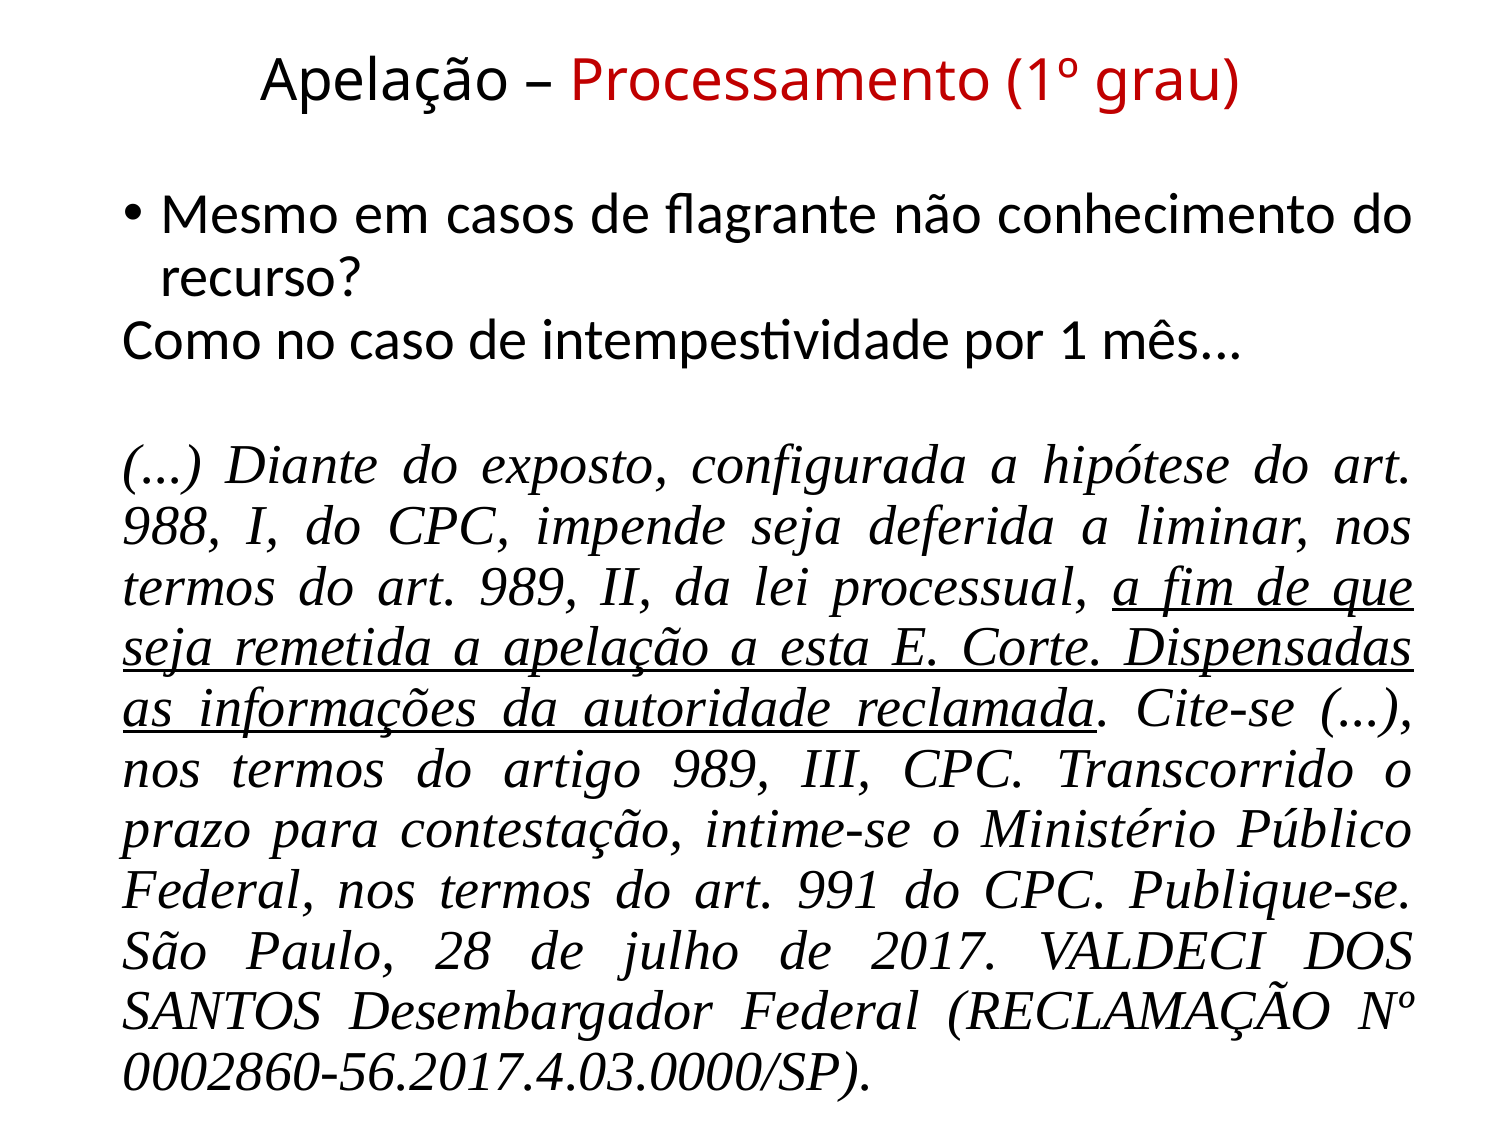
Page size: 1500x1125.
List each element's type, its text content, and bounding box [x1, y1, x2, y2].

title Apelação – Processamento (1º grau) [0, 0, 1500, 164]
list Mesmo em casos de flagrante não conhecimento do recurso? Como no caso de intempestividade por 1 mês... (...) Diante do exposto, configurada a hipótese do art. 988, I, do CPC, impende seja deferida a liminar, nos termos do art. 989, II, da lei processual, a fim de que seja remetida a apelação a esta E. Corte. Dispensadas as informações da autoridade reclamada. Cite-se (...), nos termos do artigo 989, III, CPC. Transcorrido o prazo para contestação, intime-se o Ministério Público Federal, nos termos do art. 991 do CPC. Publique-se. São Paulo, 28 de julho de 2017. VALDECI DOS SANTOS Desembargador Federal (RECLAMAÇÃO Nº 0002860-56.2017.4.03.0000/SP). [108, 175, 1429, 926]
